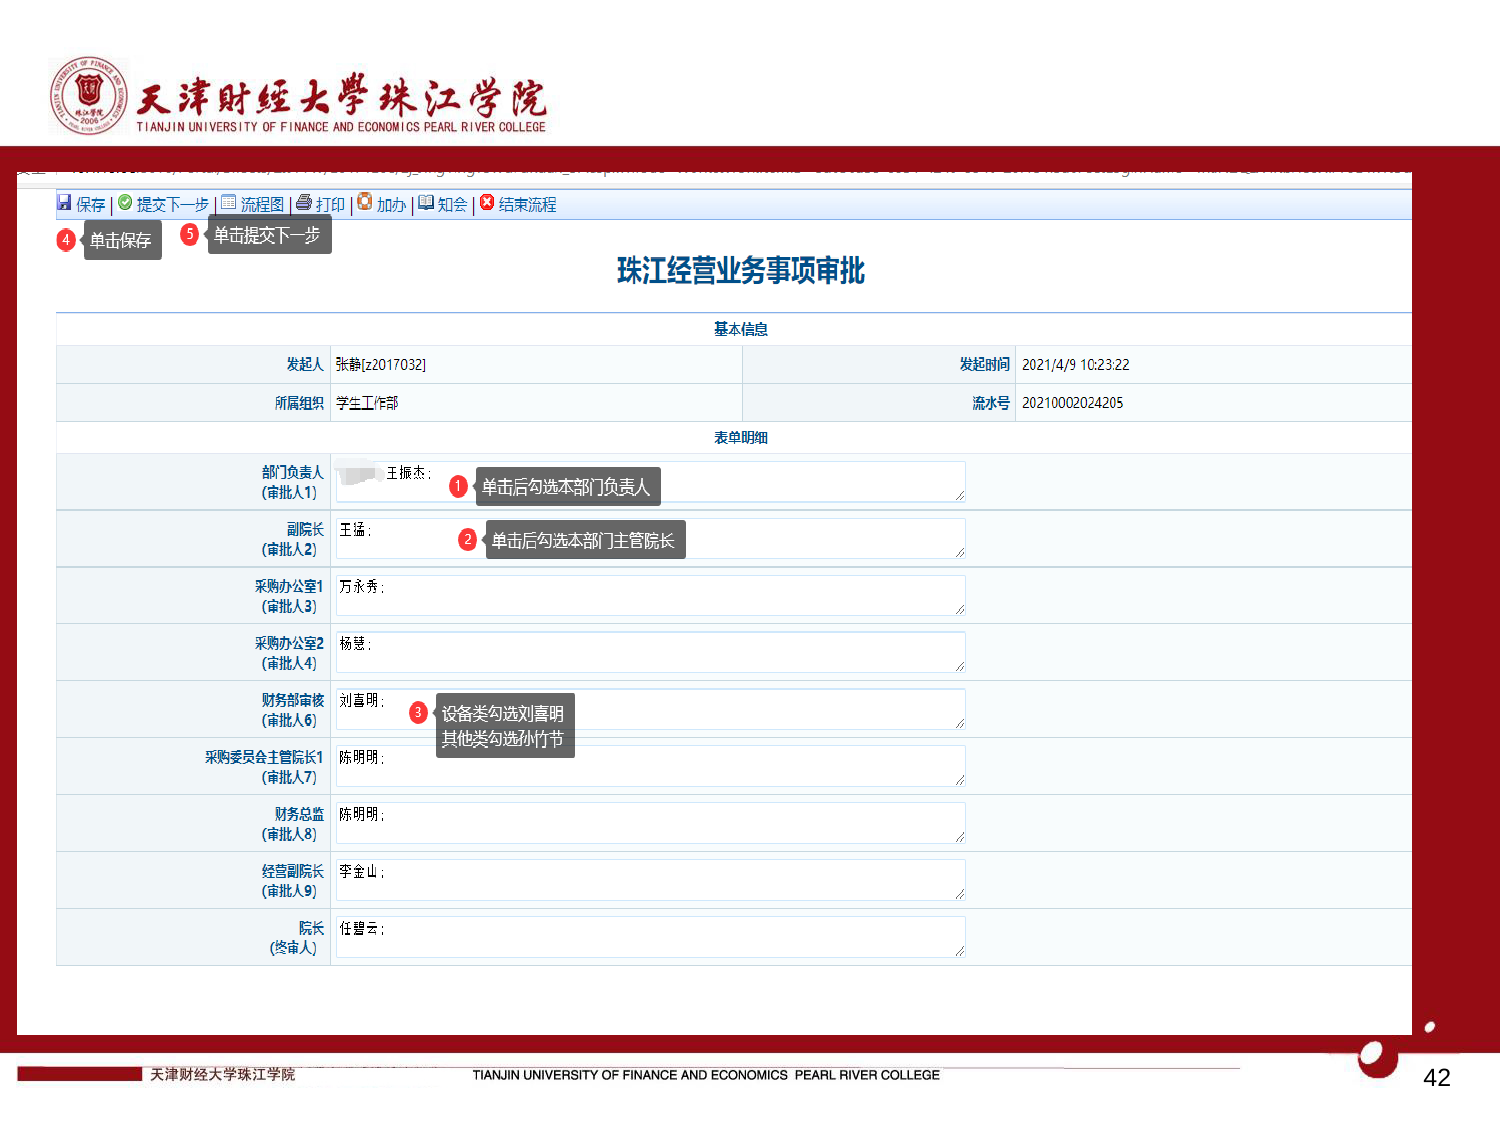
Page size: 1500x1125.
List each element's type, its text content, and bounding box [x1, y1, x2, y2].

slide_number 42 [1115, 1046, 1467, 1107]
picture [0, 0, 1500, 1125]
